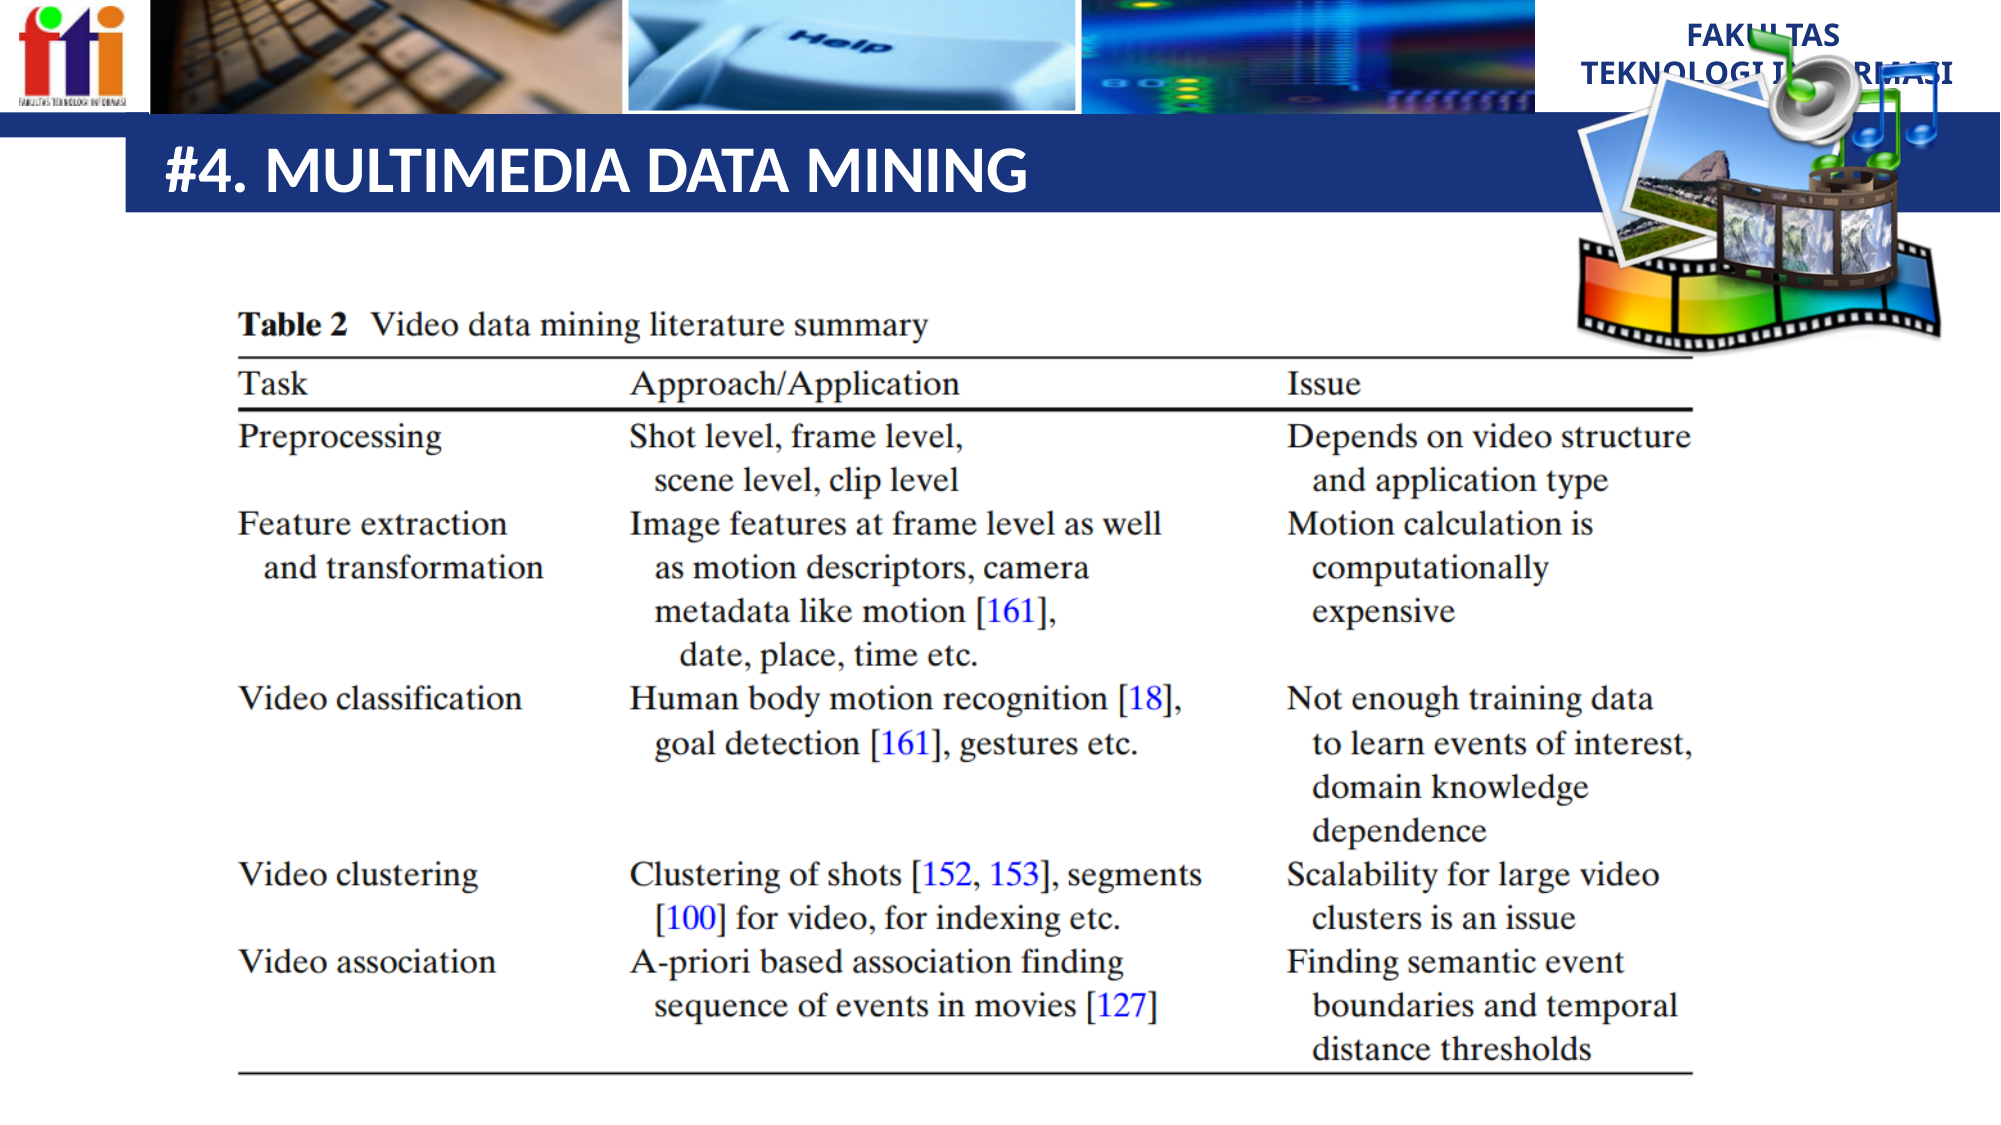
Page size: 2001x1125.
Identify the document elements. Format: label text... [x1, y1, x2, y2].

picture [19, 6, 126, 106]
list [224, 301, 1707, 1101]
title #4. MULTIMEDIA DATA MINING [149, 119, 1555, 213]
picture [1560, 0, 1965, 393]
picture [149, 0, 1535, 114]
